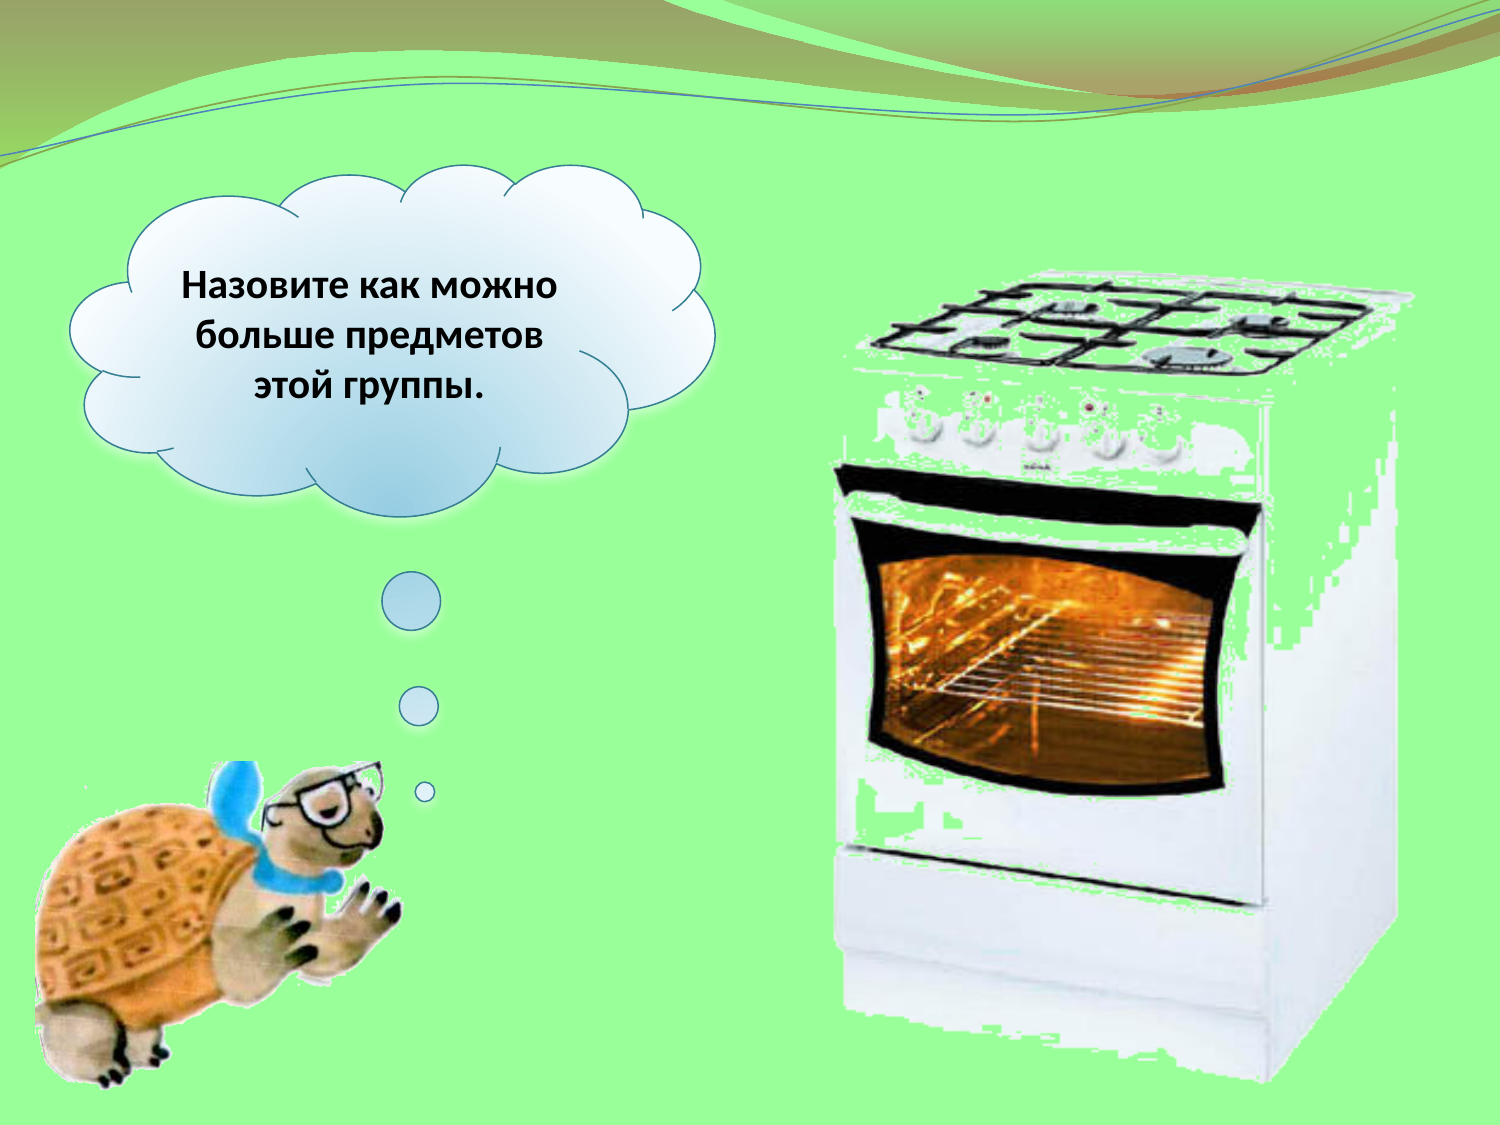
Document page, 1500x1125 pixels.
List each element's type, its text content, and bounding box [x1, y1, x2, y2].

text_box Назовите как можно больше предметов этой группы. [381, 571, 442, 632]
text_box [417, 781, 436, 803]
text_box Назовите как можно больше предметов этой группы. [398, 685, 440, 727]
picture [34, 761, 411, 1098]
text_box Назовите как можно больше предметов этой группы. [68, 164, 716, 518]
picture [820, 257, 1430, 1099]
